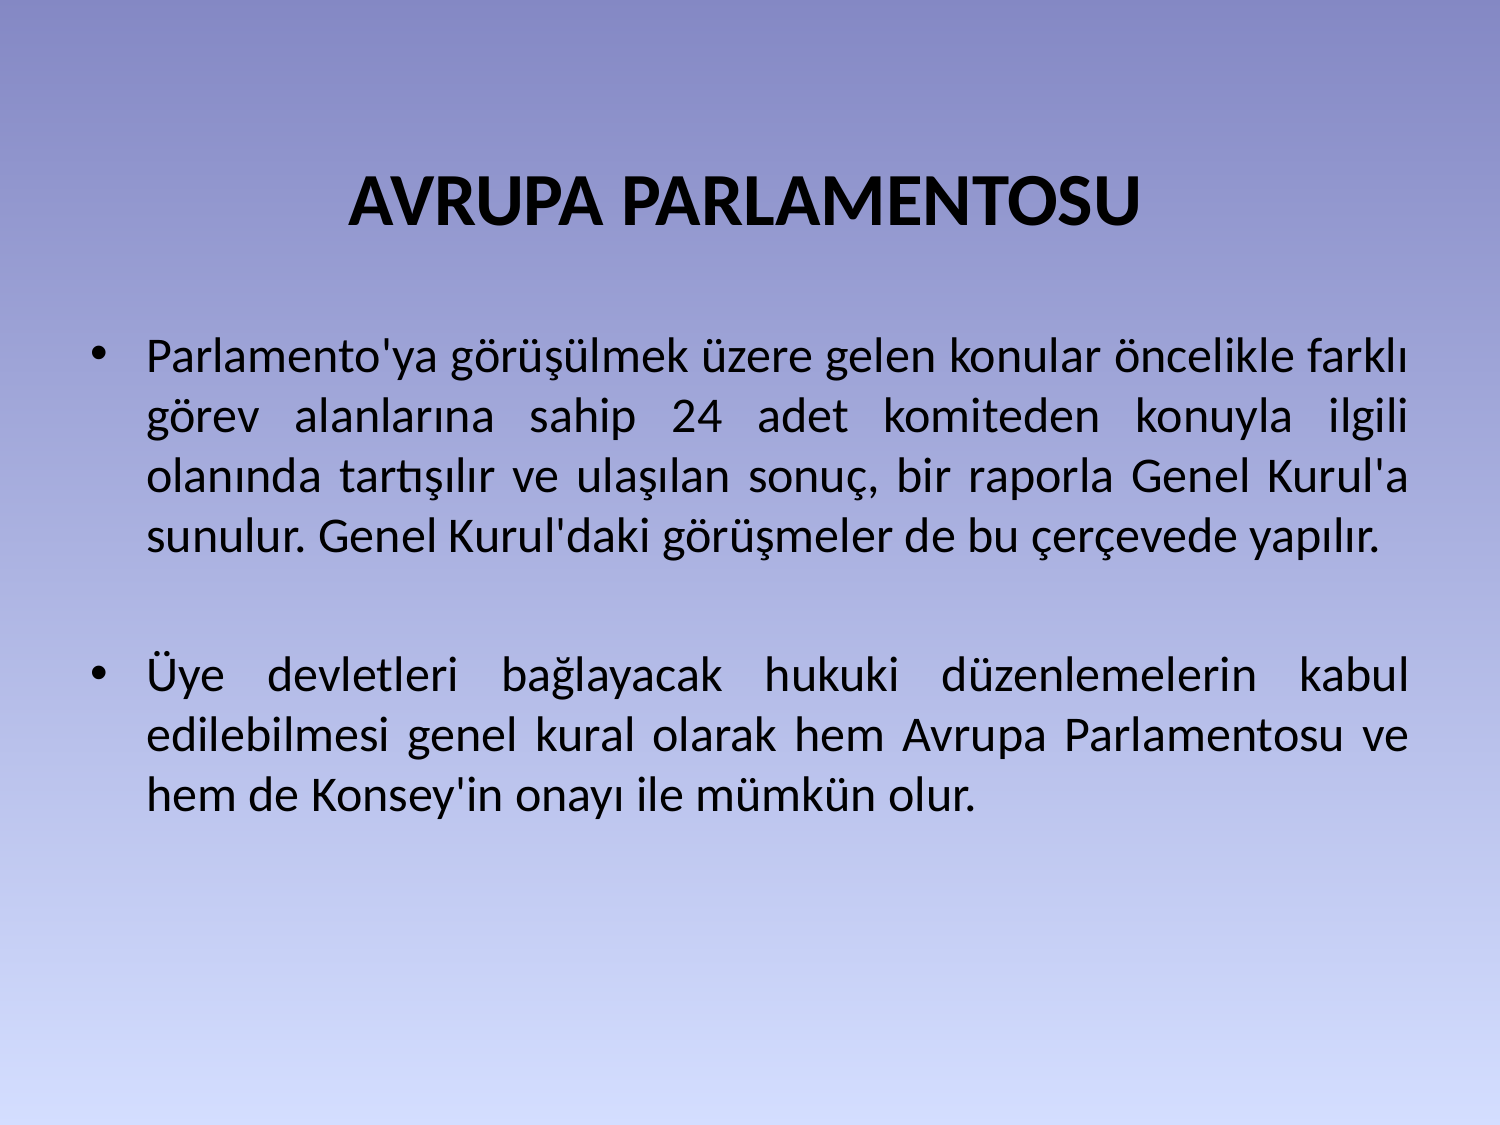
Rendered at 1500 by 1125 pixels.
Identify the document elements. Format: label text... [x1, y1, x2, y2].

title AVRUPA PARLAMENTOSU [70, 101, 1421, 290]
list Parlamento'ya görüşülmek üzere gelen konular öncelikle farklı görev alanlarına sahip 24 adet komiteden konuyla ilgili olanında tartışılır ve ulaşılan sonuç, bir raporla Genel Kurul'a sunulur. Genel Kurul'daki görüşmeler de bu çerçevede yapılır. Üye devletleri bağlayacak hukuki düzenlemelerin kabul edilebilmesi genel kural olarak hem Avrupa Parlamentosu ve hem de Konsey'in onayı ile mümkün olur. [75, 314, 1425, 1057]
